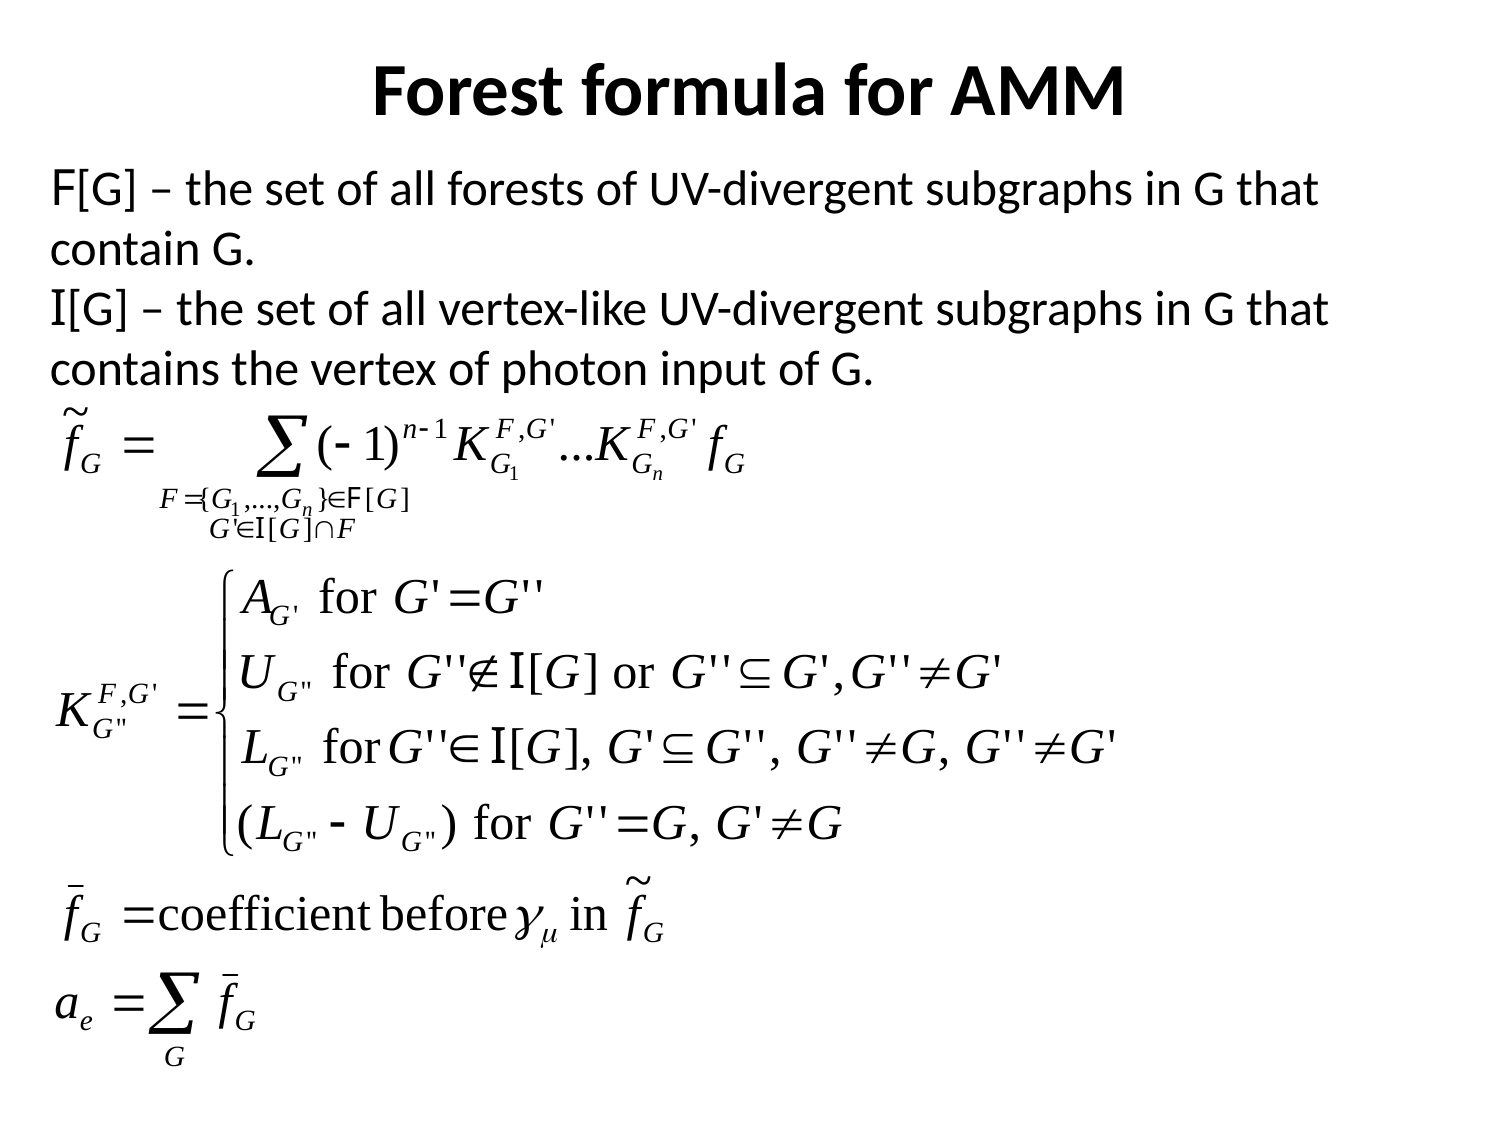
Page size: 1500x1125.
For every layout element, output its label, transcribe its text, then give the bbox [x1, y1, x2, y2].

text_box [46, 400, 1127, 1079]
text_box Forest formula for AMM F[G] – the set of all forests of UV-divergent subgraphs in G that contain G. I[G] – the set of all vertex-like UV-divergent subgraphs in G that contains the vertex of photon input of G. [35, 33, 1465, 463]
